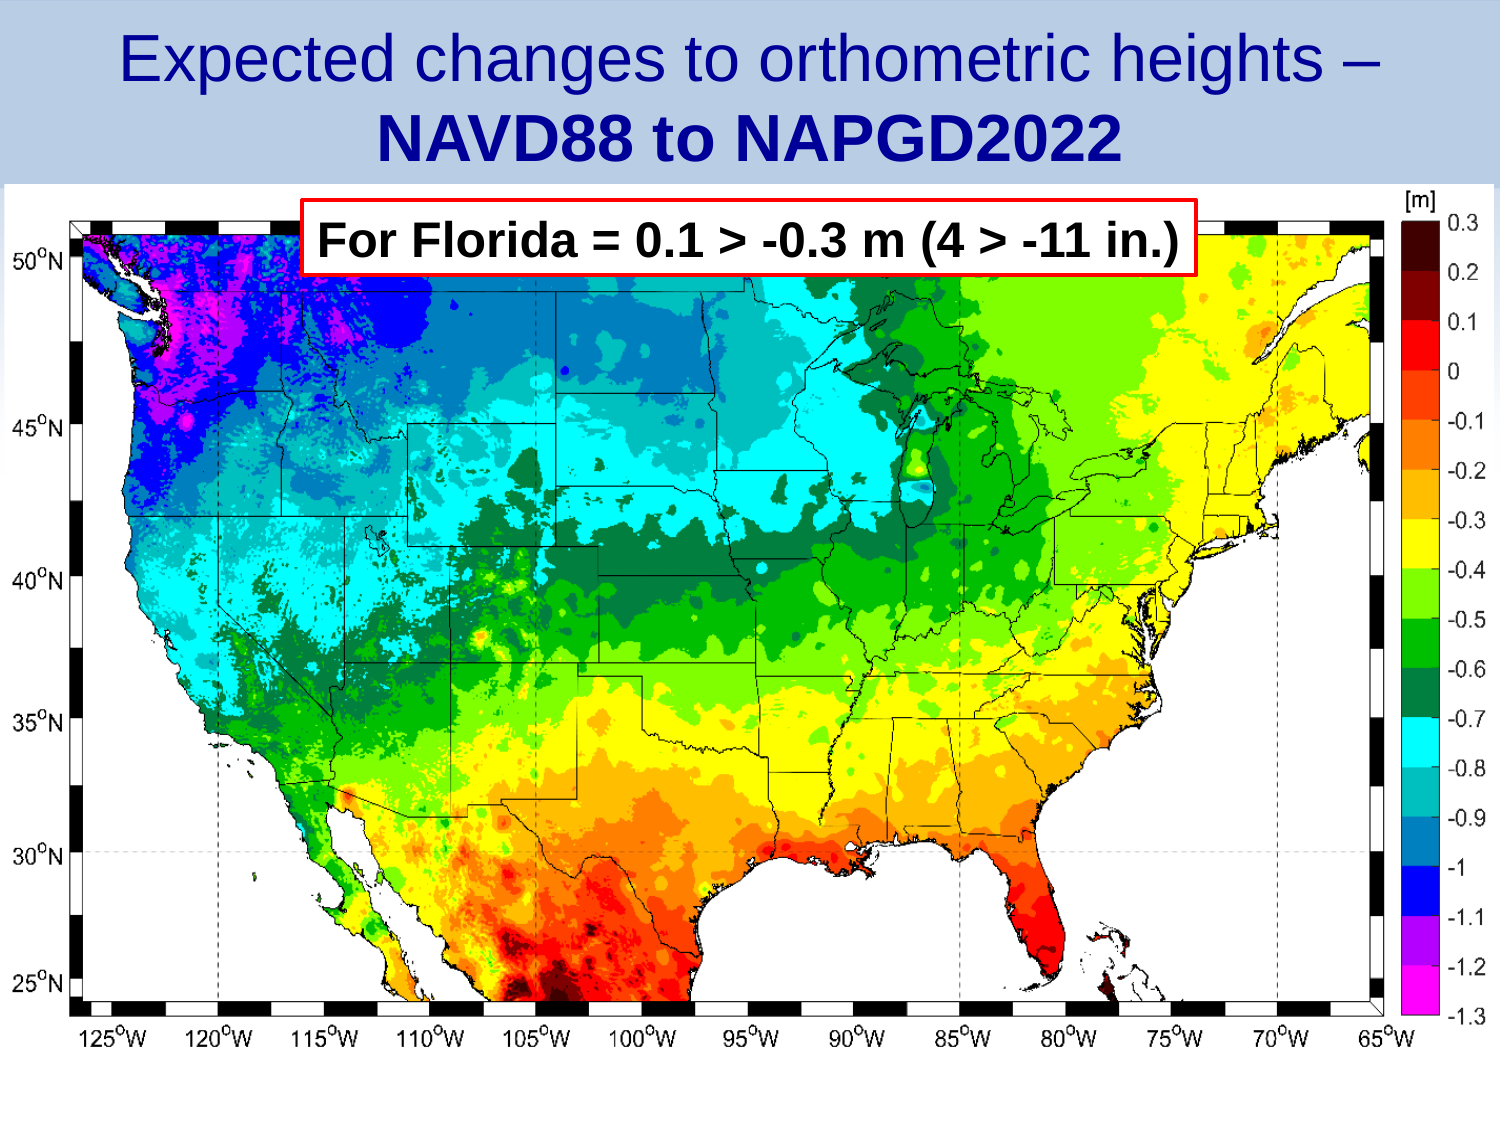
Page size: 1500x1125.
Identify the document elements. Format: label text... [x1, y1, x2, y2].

picture [0, 184, 1500, 1125]
title Expected changes to orthometric heights – NAVD88 to NAPGD2022 [0, 0, 1500, 189]
